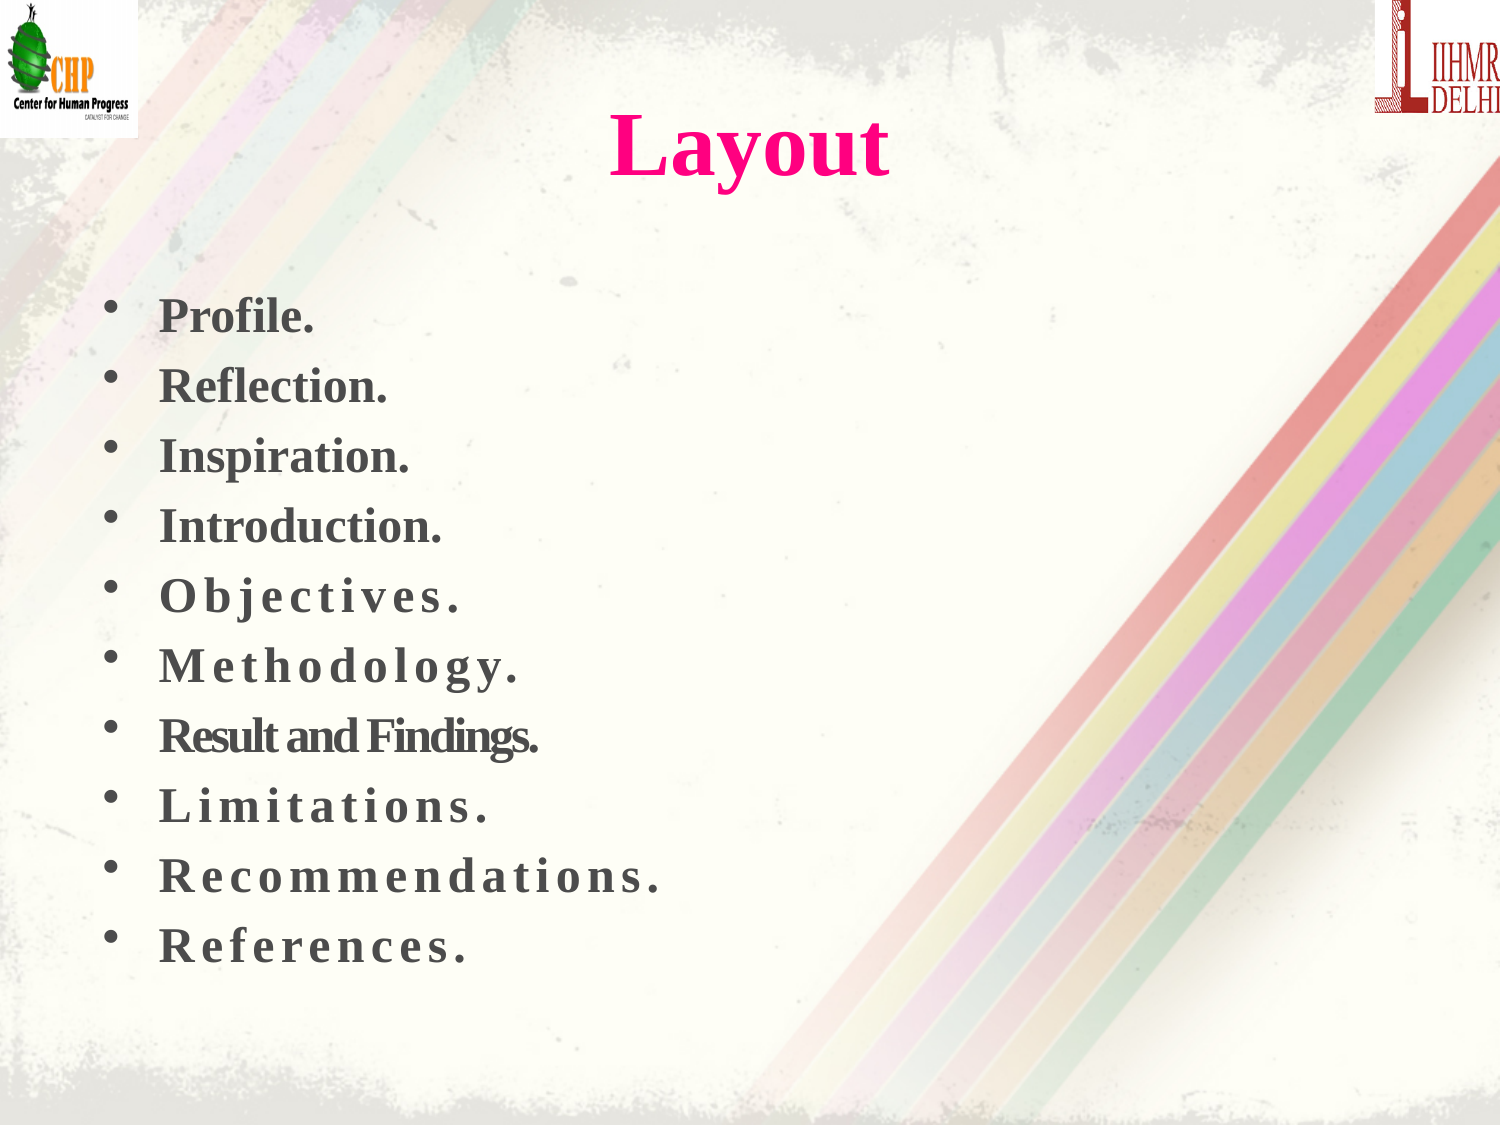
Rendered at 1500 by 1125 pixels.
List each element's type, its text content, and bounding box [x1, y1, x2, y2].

picture [0, 0, 1500, 1125]
list Profile. Reflection. Inspiration. Introduction. Objectives. Methodology. Result and Findings. Limitations. Recommendations. References. [87, 275, 763, 882]
title Layout [75, 45, 1425, 233]
